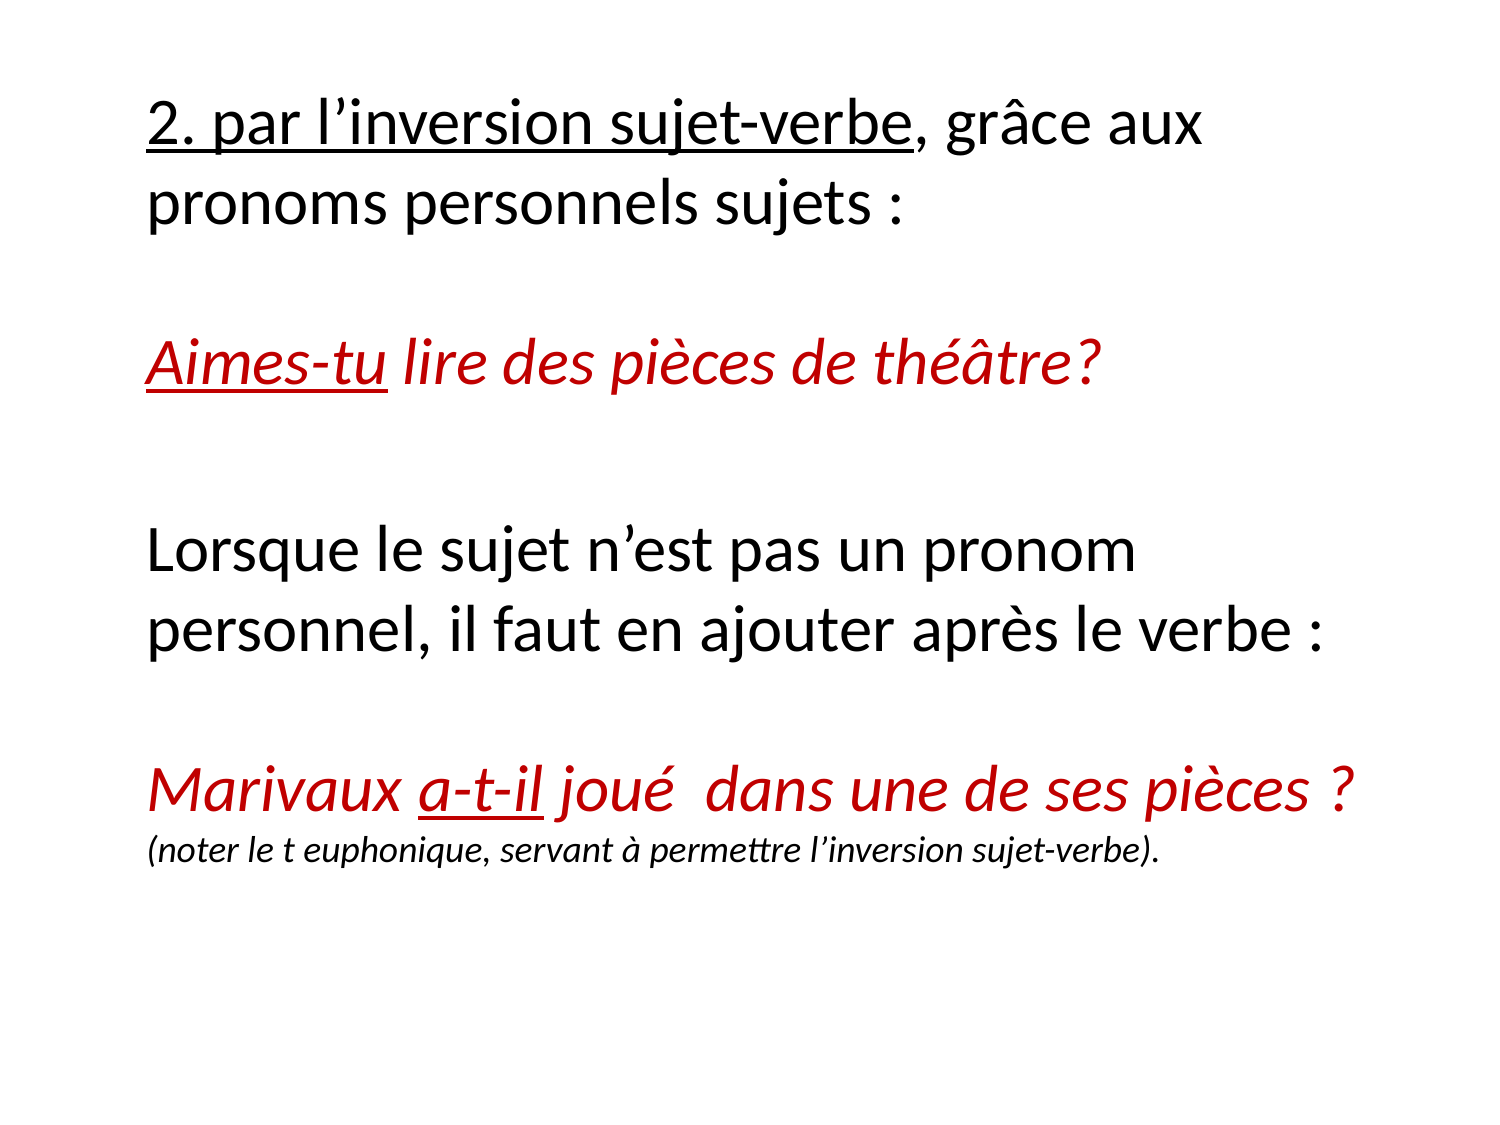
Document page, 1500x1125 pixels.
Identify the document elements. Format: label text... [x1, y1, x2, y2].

list 2. par l’inversion sujet-verbe, grâce aux pronoms personnels sujets : Aimes-tu lire des pièces de théâtre? Lorsque le sujet n’est pas un pronom personnel, il faut en ajouter après le verbe : Marivaux a-t-il joué dans une de ses pièces ? (noter le t euphonique, servant à permettre l’inversion sujet-verbe). [75, 70, 1425, 1005]
